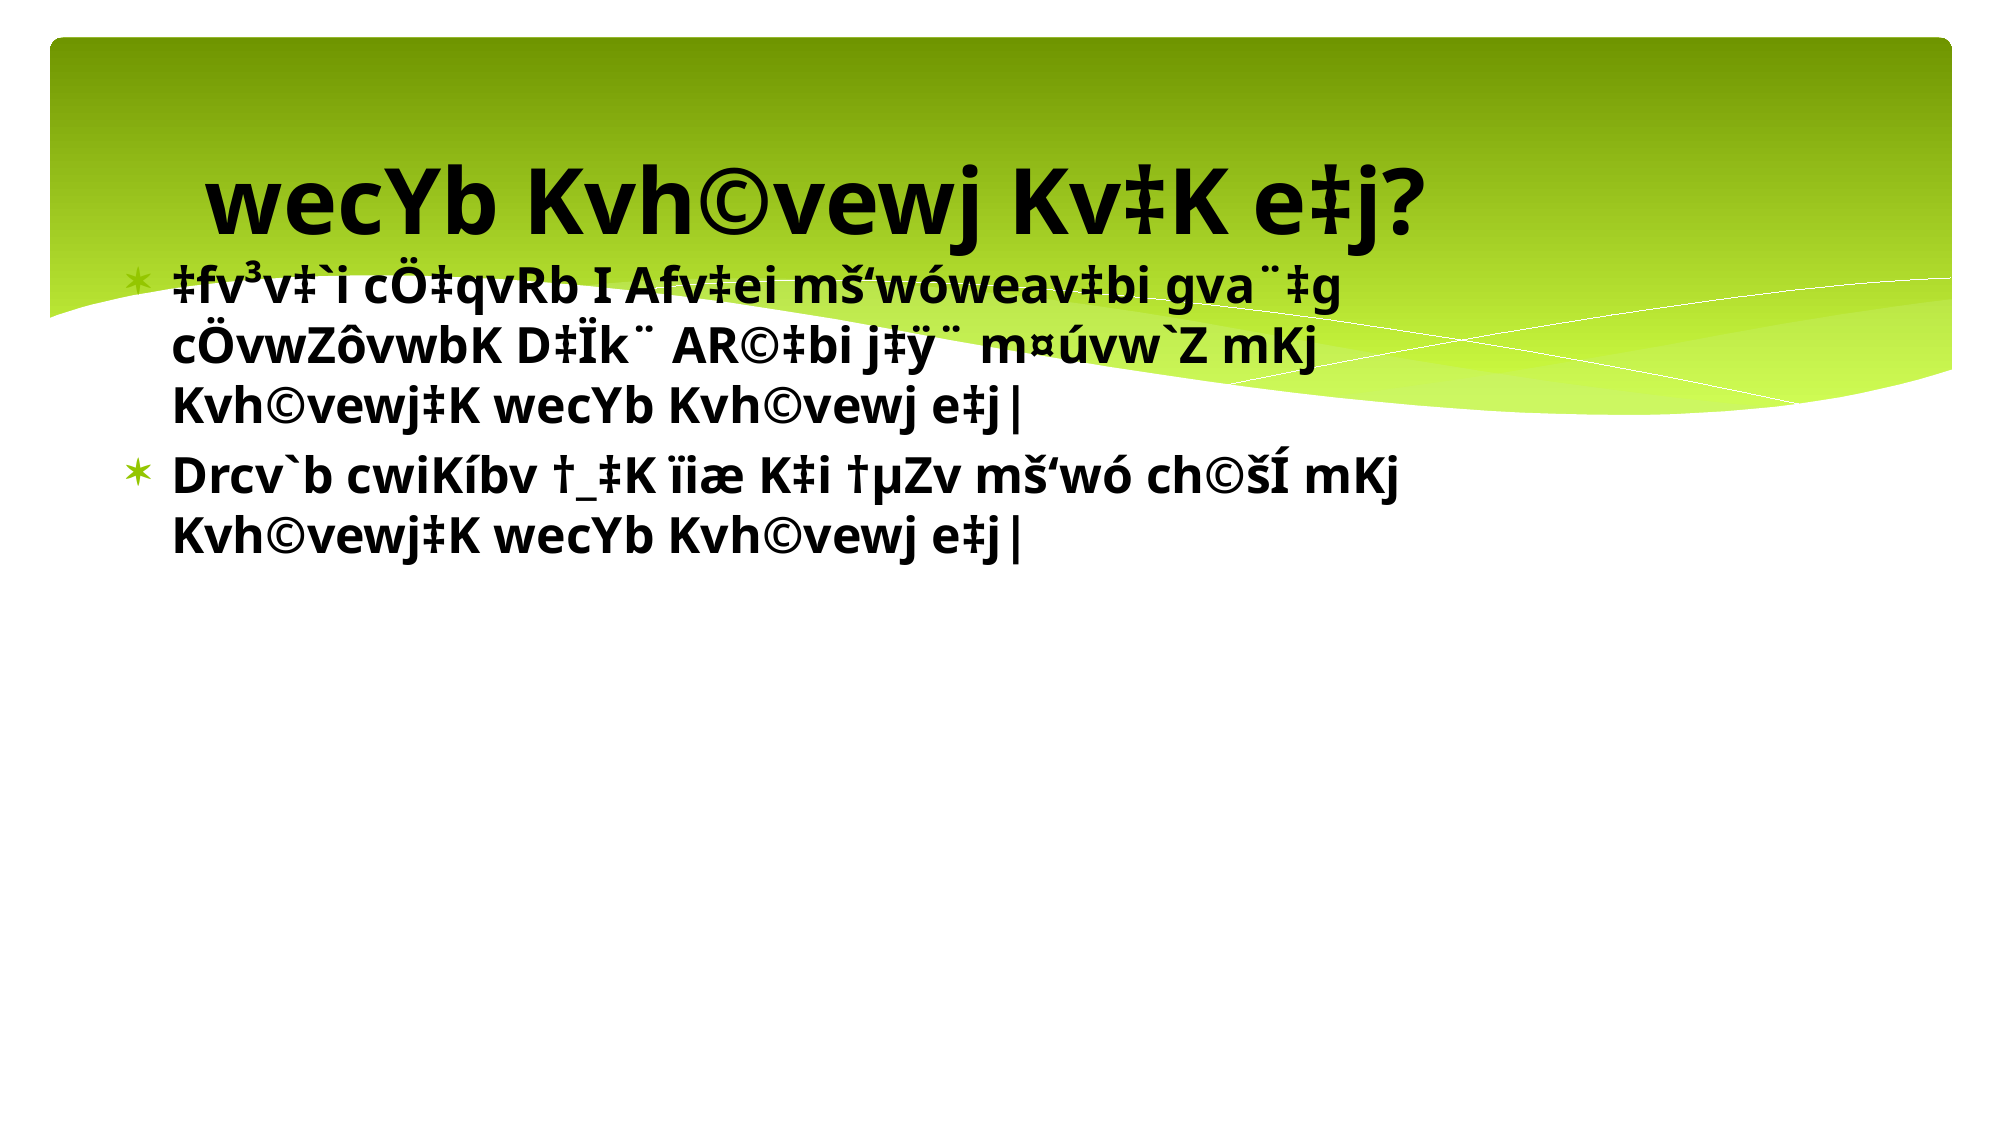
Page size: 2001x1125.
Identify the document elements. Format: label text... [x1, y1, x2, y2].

list ‡fv³v‡`i cÖ‡qvRb I Afv‡ei mš‘wóweav‡bi gva¨‡g cÖvwZôvwbK D‡Ïk¨ AR©‡bi j‡ÿ¨ m¤úvw`Z mKj Kvh©vewj‡K wecYb Kvh©vewj e‡j| Drcv`b cwiKíbv †_‡K ïiæ K‡i †µZv mš‘wó ch©šÍ mKj Kvh©vewj‡K wecYb Kvh©vewj e‡j| [111, 306, 1522, 883]
title wecYb Kvh©vewj Kv‡K e‡j? [111, 89, 1522, 306]
